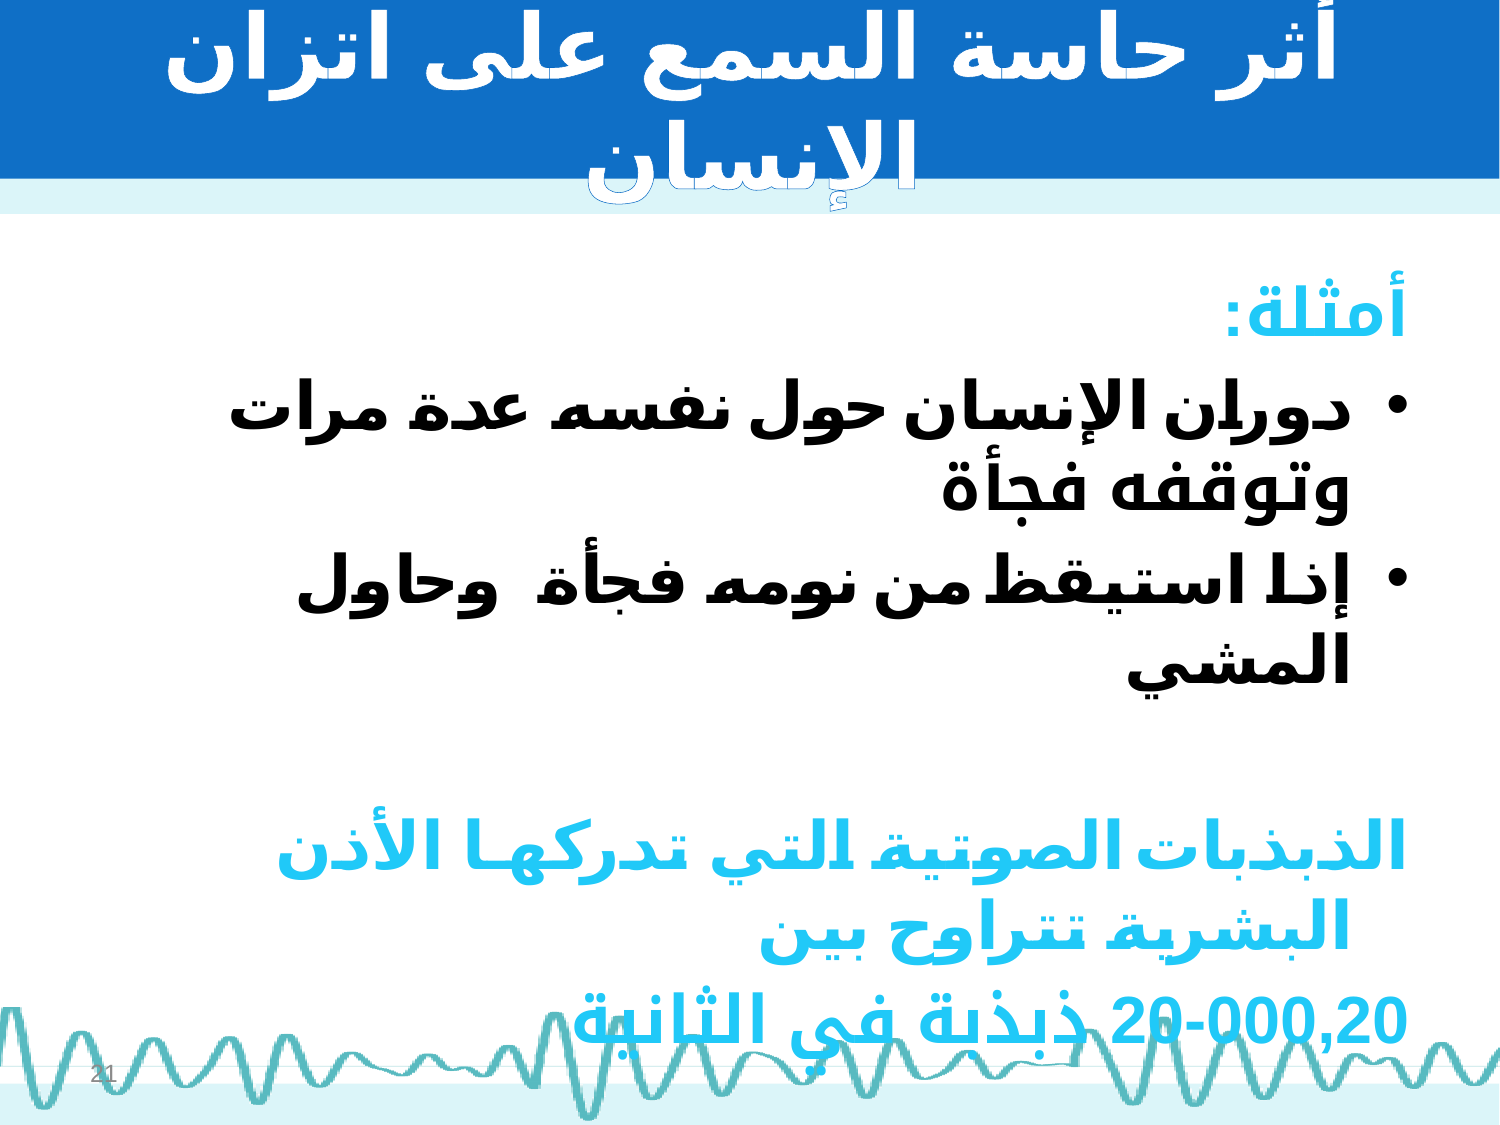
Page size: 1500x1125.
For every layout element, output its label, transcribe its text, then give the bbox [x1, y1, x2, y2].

slide_number 21 [75, 1042, 425, 1103]
list أمثلة: دوران الإنسان حول نفسه عدة مرات وتوقفه فجأة إذا استيقظ من نومه فجأة وحاول المشي الذبذبات الصوتية التي تدركها الأذن البشرية تتراوح بين 20-000,20 ذبذبة في الثانية [75, 262, 1425, 1005]
title أثر حاسة السمع على اتزان الإنسان [77, 3, 1428, 192]
